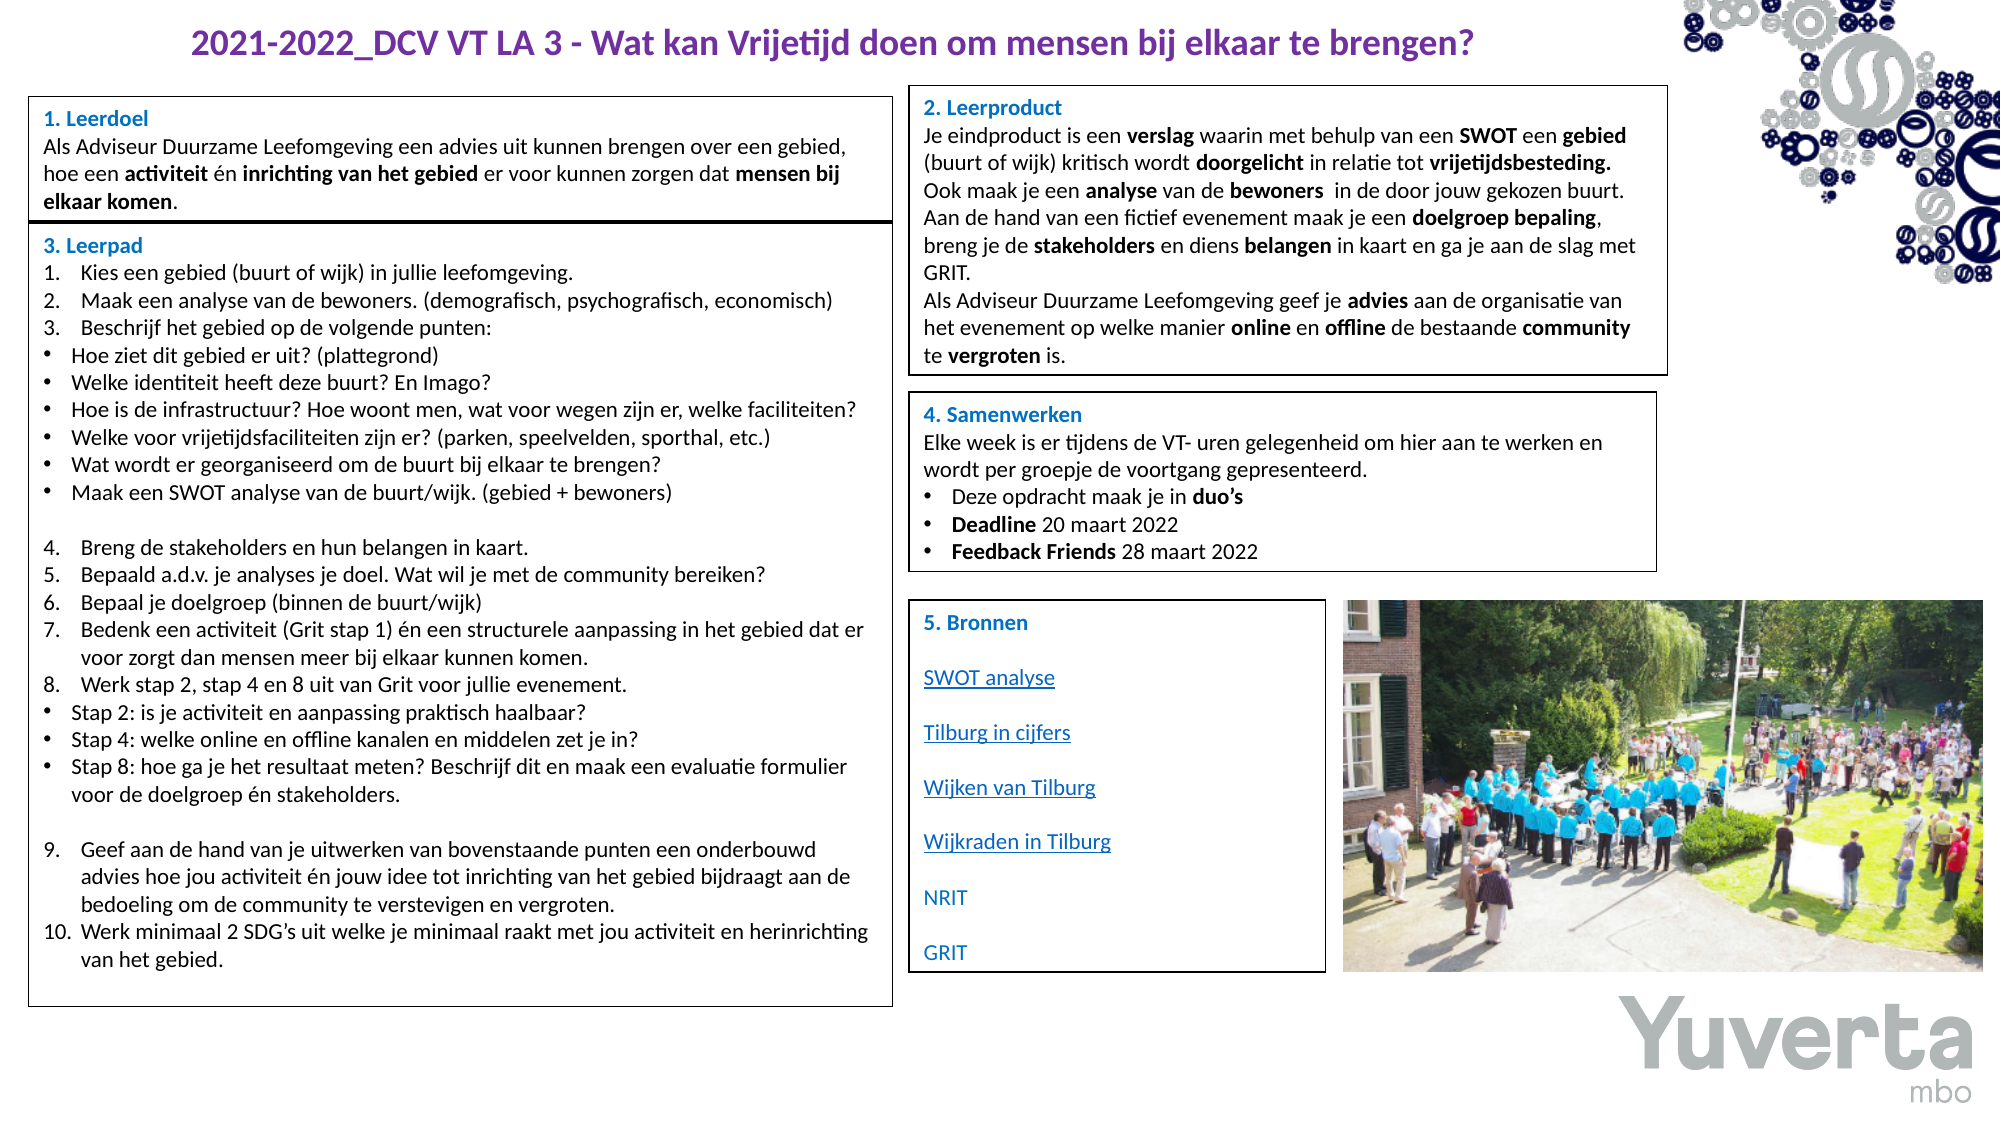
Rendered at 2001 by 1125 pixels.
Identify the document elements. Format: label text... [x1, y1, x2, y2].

text_box 3. Leerpad Kies een gebied (buurt of wijk) in jullie leefomgeving. Maak een analyse van de bewoners. (demografisch, psychografisch, economisch) Beschrijf het gebied op de volgende punten: Hoe ziet dit gebied er uit? (plattegrond) Welke identiteit heeft deze buurt? En Imago? Hoe is de infrastructuur? Hoe woont men, wat voor wegen zijn er, welke faciliteiten? Welke voor vrijetijdsfaciliteiten zijn er? (parken, speelvelden, sporthal, etc.) Wat wordt er georganiseerd om de buurt bij elkaar te brengen? Maak een SWOT analyse van de buurt/wijk. (gebied + bewoners) Breng de stakeholders en hun belangen in kaart. Bepaald a.d.v. je analyses je doel. Wat wil je met de community bereiken? Bepaal je doelgroep (binnen de buurt/wijk) Bedenk een activiteit (Grit stap 1) én een structurele aanpassing in het gebied dat er voor zorgt dan mensen meer bij elkaar kunnen komen. Werk stap 2, stap 4 en 8 uit van Grit voor jullie evenement. Stap 2: is je activiteit en aanpassing praktisch haalbaar? Stap 4: welke online en offline kanalen en middelen zet je in? Stap 8: hoe ga je het resultaat meten? Beschrijf dit en maak een evaluatie formulier voor de doelgroep én stakeholders. Geef aan de hand van je uitwerken van bovenstaande punten een onderbouwd advies hoe jou activiteit én jouw idee tot inrichting van het gebied bijdraagt aan de bedoeling om de community te verstevigen en vergroten. Werk minimaal 2 SDG’s uit welke je minimaal raakt met jou activiteit en herinrichting van het gebied. [28, 222, 893, 1007]
text_box 1. Leerdoel Als Adviseur Duurzame Leefomgeving een advies uit kunnen brengen over een gebied, hoe een activiteit én inrichting van het gebied er voor kunnen zorgen dat mensen bij elkaar komen. [28, 96, 893, 222]
picture [0, 0, 2000, 1125]
text_box 2021-2022_DCV VT LA 3 - Wat kan Vrijetijd doen om mensen bij elkaar te brengen? [26, 10, 1641, 71]
text_box 2. Leerproduct Je eindproduct is een verslag waarin met behulp van een SWOT een gebied (buurt of wijk) kritisch wordt doorgelicht in relatie tot vrijetijdsbesteding. Ook maak je een analyse van de bewoners in de door jouw gekozen buurt. Aan de hand van een fictief evenement maak je een doelgroep bepaling, breng je de stakeholders en diens belangen in kaart en ga je aan de slag met GRIT. Als Adviseur Duurzame Leefomgeving geef je advies aan de organisatie van het evenement op welke manier online en offline de bestaande community te vergroten is. [909, 85, 1668, 375]
text_box 5. Bronnen SWOT analyse Tilburg in cijfers Wijken van Tilburg Wijkraden in Tilburg NRIT GRIT [909, 600, 1326, 972]
text_box 4. Samenwerken Elke week is er tijdens de VT- uren gelegenheid om hier aan te werken en wordt per groepje de voortgang gepresenteerd. Deze opdracht maak je in duo’s Deadline 20 maart 2022 Feedback Friends 28 maart 2022 [909, 392, 1657, 572]
